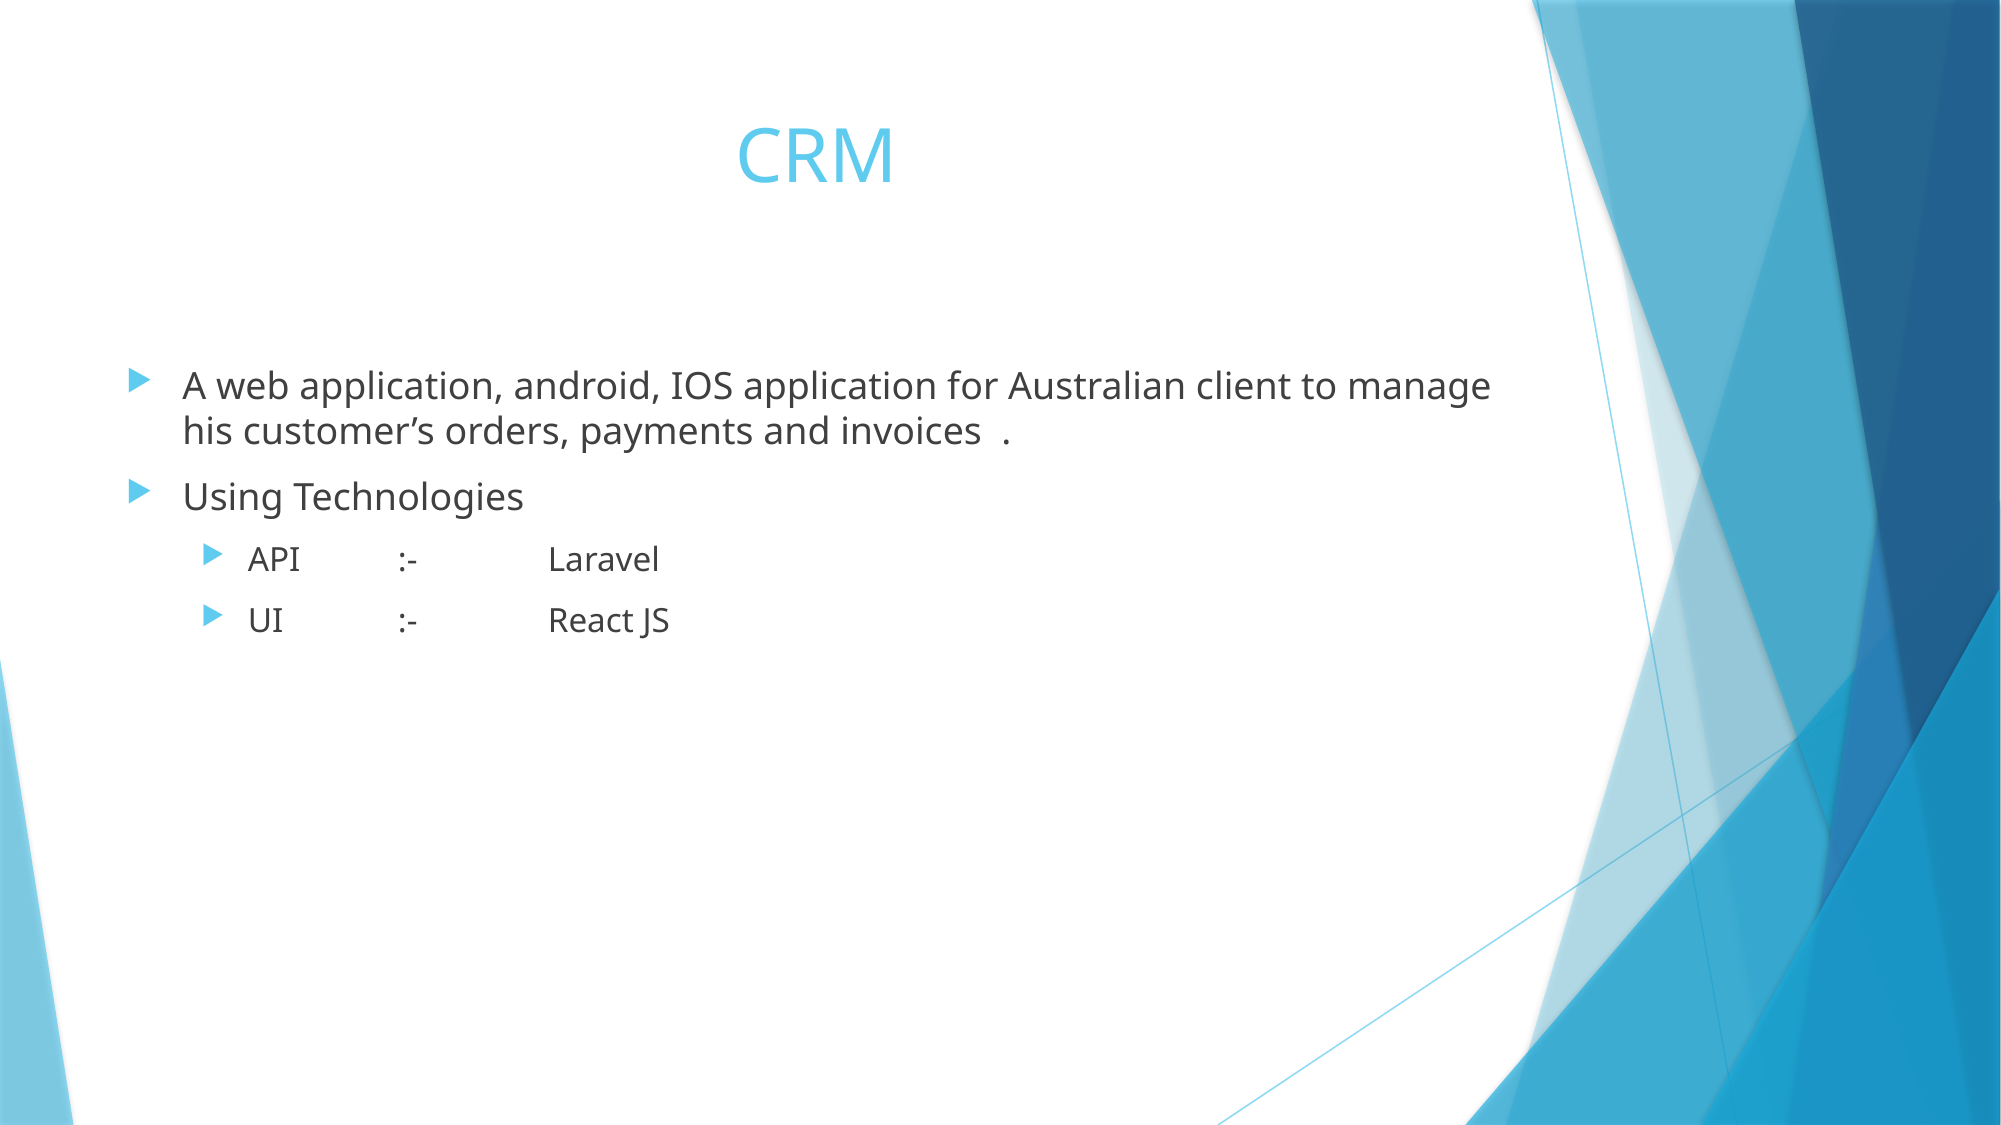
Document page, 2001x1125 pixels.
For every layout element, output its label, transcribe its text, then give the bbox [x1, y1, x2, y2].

title CRM [111, 99, 1522, 317]
list A web application, android, IOS application for Australian client to manage his customer’s orders, payments and invoices . Using Technologies API :- Laravel UI :- React JS [111, 354, 1522, 992]
